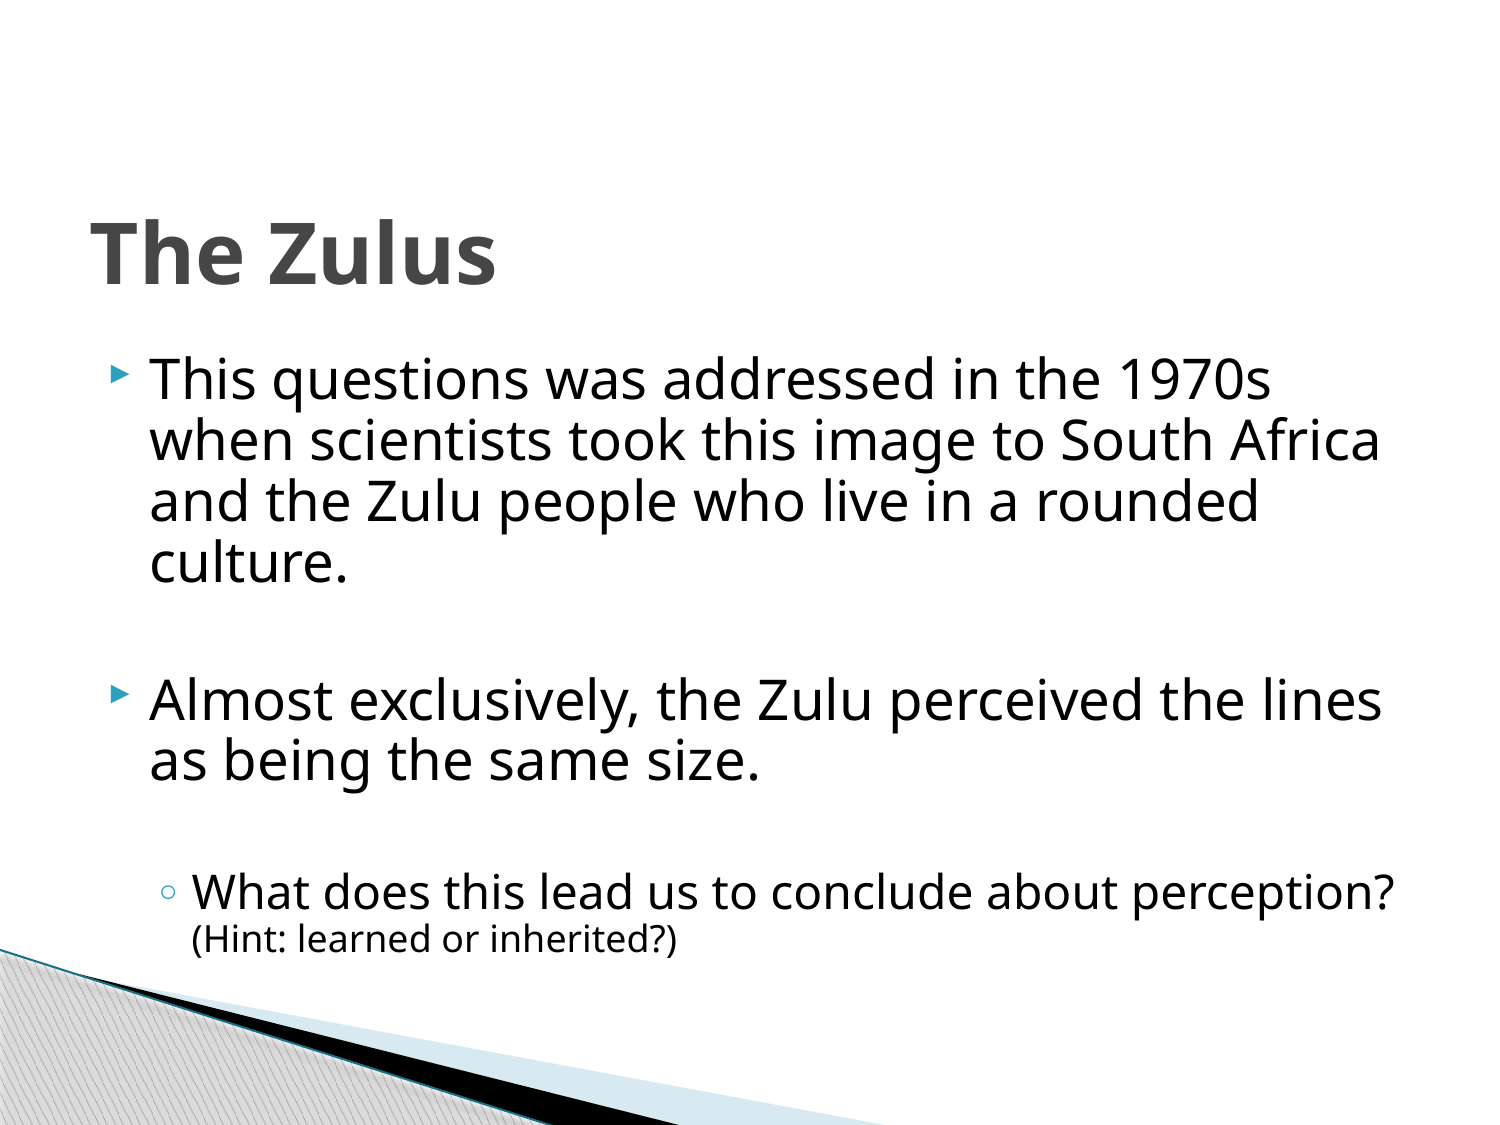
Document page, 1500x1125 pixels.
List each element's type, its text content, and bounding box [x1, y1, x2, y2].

title The Zulus [75, 162, 1425, 338]
list This questions was addressed in the 1970s when scientists took this image to South Africa and the Zulu people who live in a rounded culture. Almost exclusively, the Zulu perceived the lines as being the same size. What does this lead us to conclude about perception? (Hint: learned or inherited?) [75, 343, 1425, 1054]
